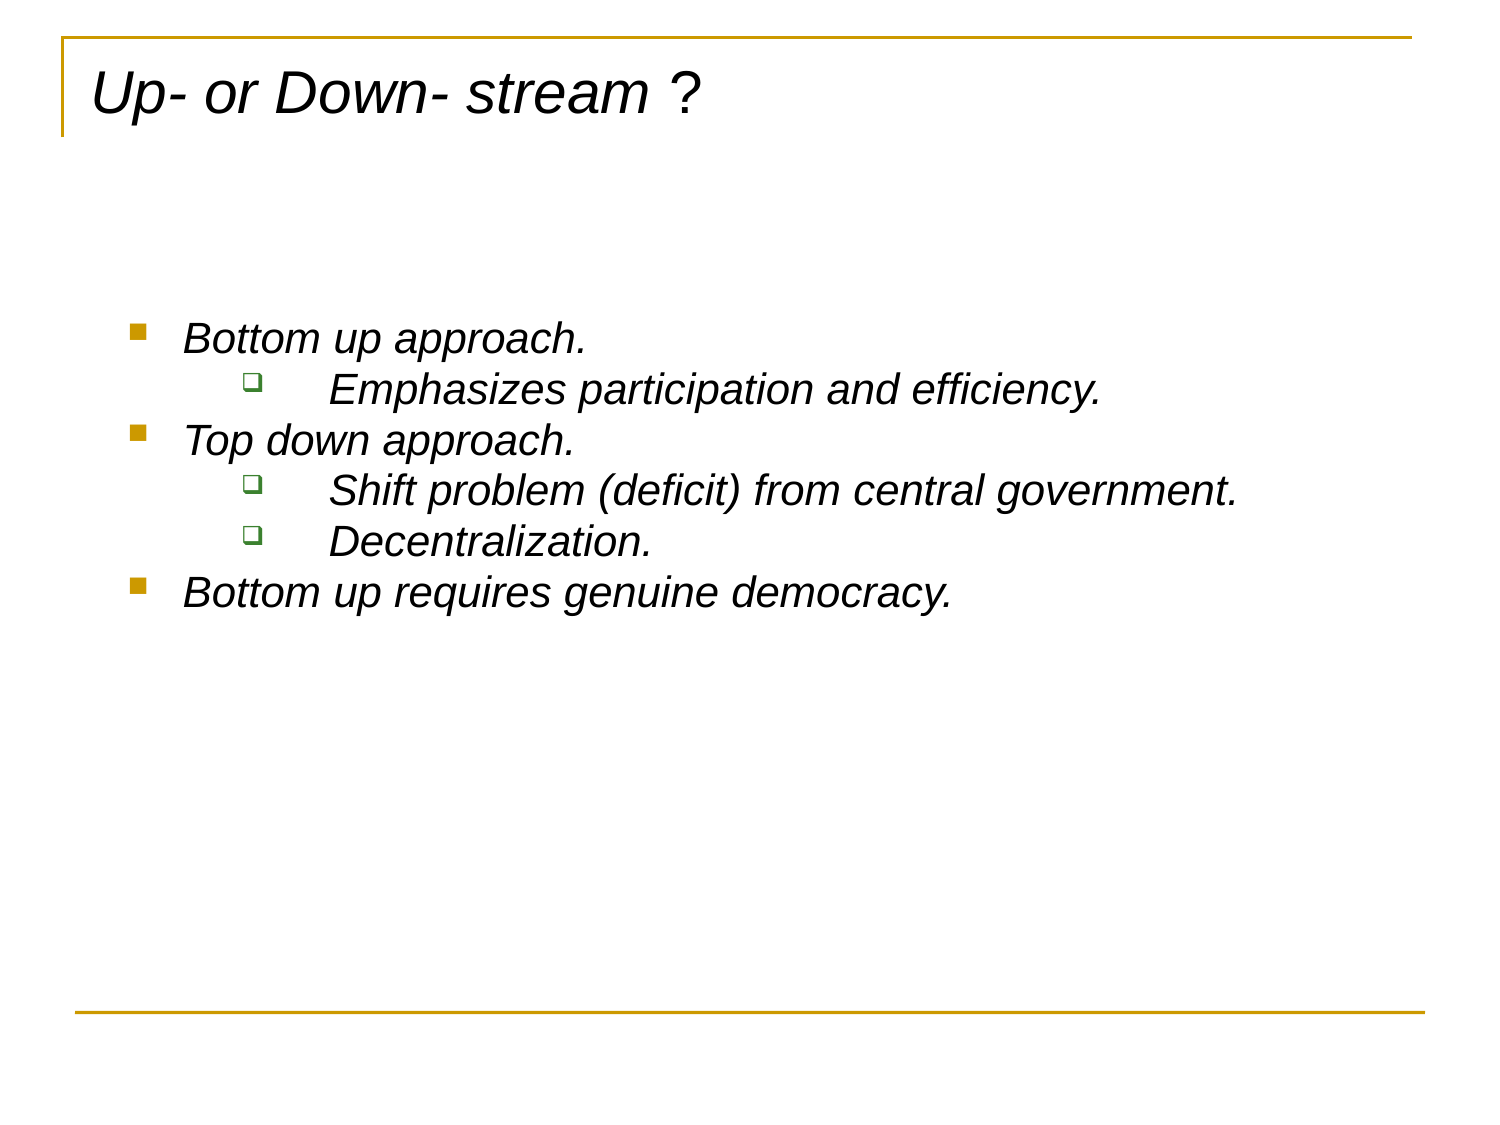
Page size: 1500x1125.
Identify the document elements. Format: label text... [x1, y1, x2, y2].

title Up- or Down- stream ? [74, 45, 1426, 233]
list Bottom up approach. Emphasizes participation and efficiency. Top down approach. Shift problem (deficit) from central government. Decentralization. Bottom up requires genuine democracy. [112, 312, 1438, 1001]
